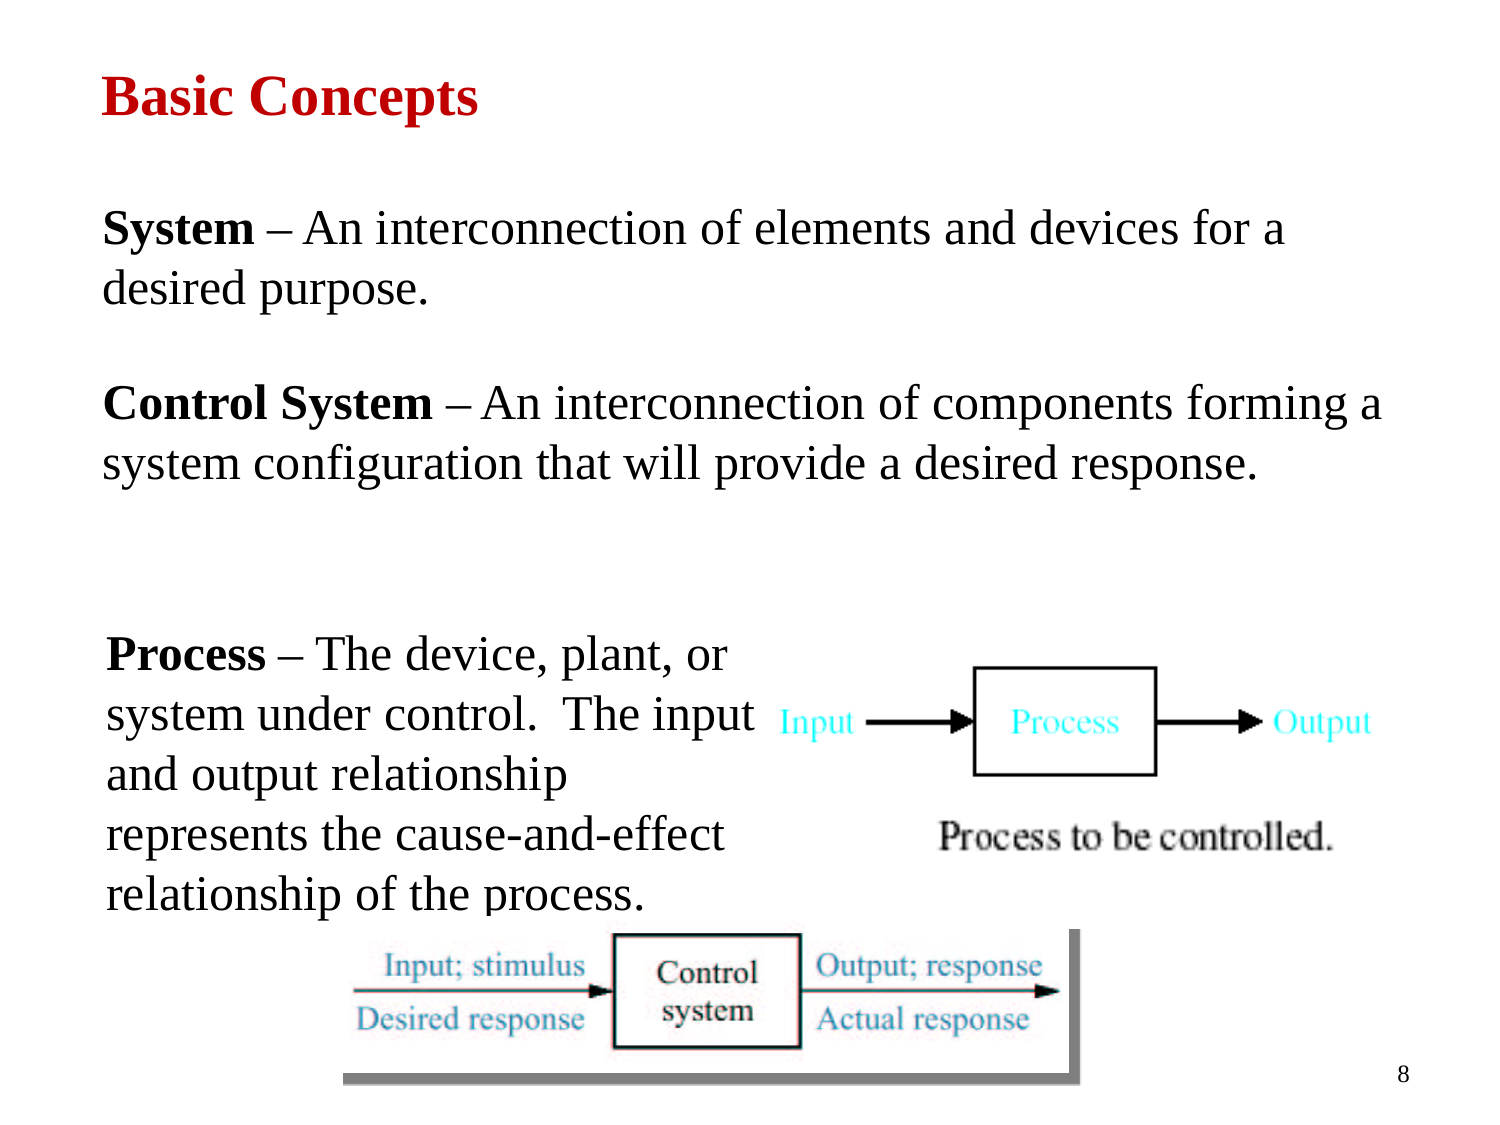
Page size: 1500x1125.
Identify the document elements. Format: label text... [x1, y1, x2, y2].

text_box System – An interconnection of elements and devices for a desired purpose. [87, 187, 1313, 323]
slide_number 8 [1312, 1042, 1425, 1103]
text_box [91, 607, 1463, 932]
text_box Control System – An interconnection of components forming a system configuration that will provide a desired response. [87, 362, 1425, 498]
text_box Basic Concepts [86, 50, 494, 135]
picture [330, 916, 1070, 1073]
